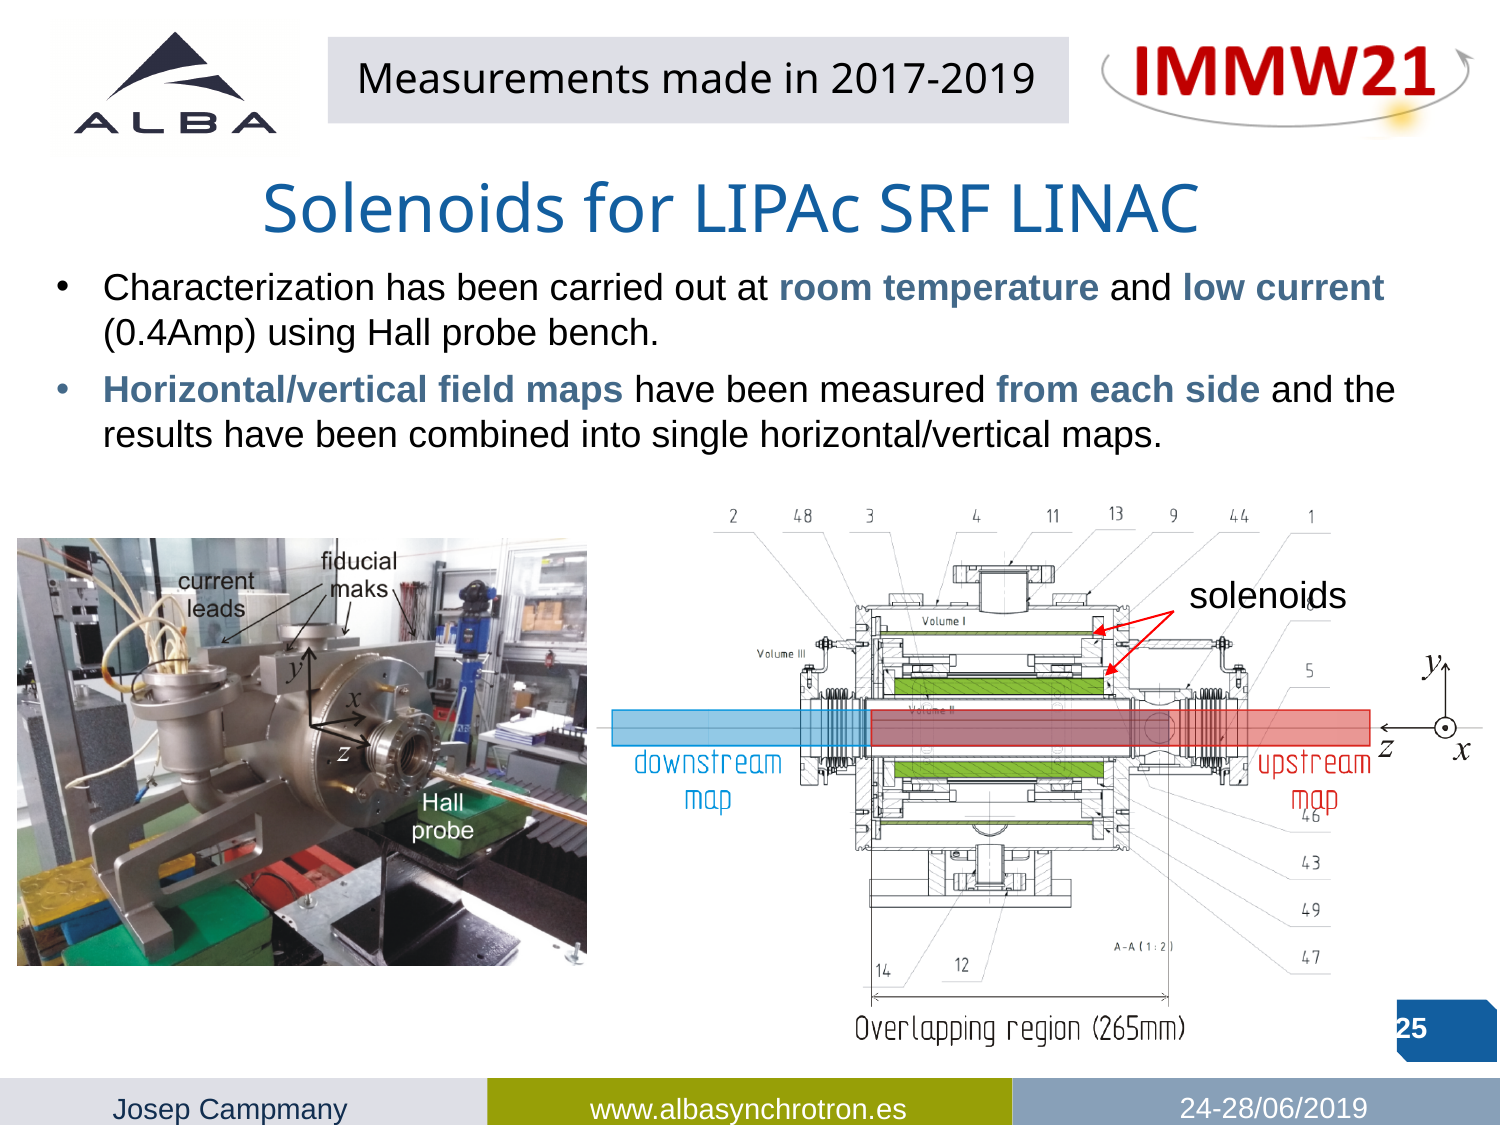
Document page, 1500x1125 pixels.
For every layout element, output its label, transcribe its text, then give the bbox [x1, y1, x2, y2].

text_box Characterization has been carried out at room temperature and low current (0.4Amp) using Hall probe bench. Horizontal/vertical field maps have been measured from each side and the results have been combined into single horizontal/vertical maps. [41, 255, 1424, 463]
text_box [1092, 610, 1103, 634]
picture [596, 503, 1483, 1047]
picture [17, 538, 587, 966]
picture [50, 19, 300, 157]
picture [1092, 36, 1485, 140]
text_box Measurements made in 2017-2019 [324, 61, 1069, 102]
text_box [327, 102, 1069, 124]
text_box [1104, 611, 1175, 676]
text_box Solenoids for LIPAc SRF LINAC [147, 181, 1317, 246]
text_box [327, 36, 1069, 61]
